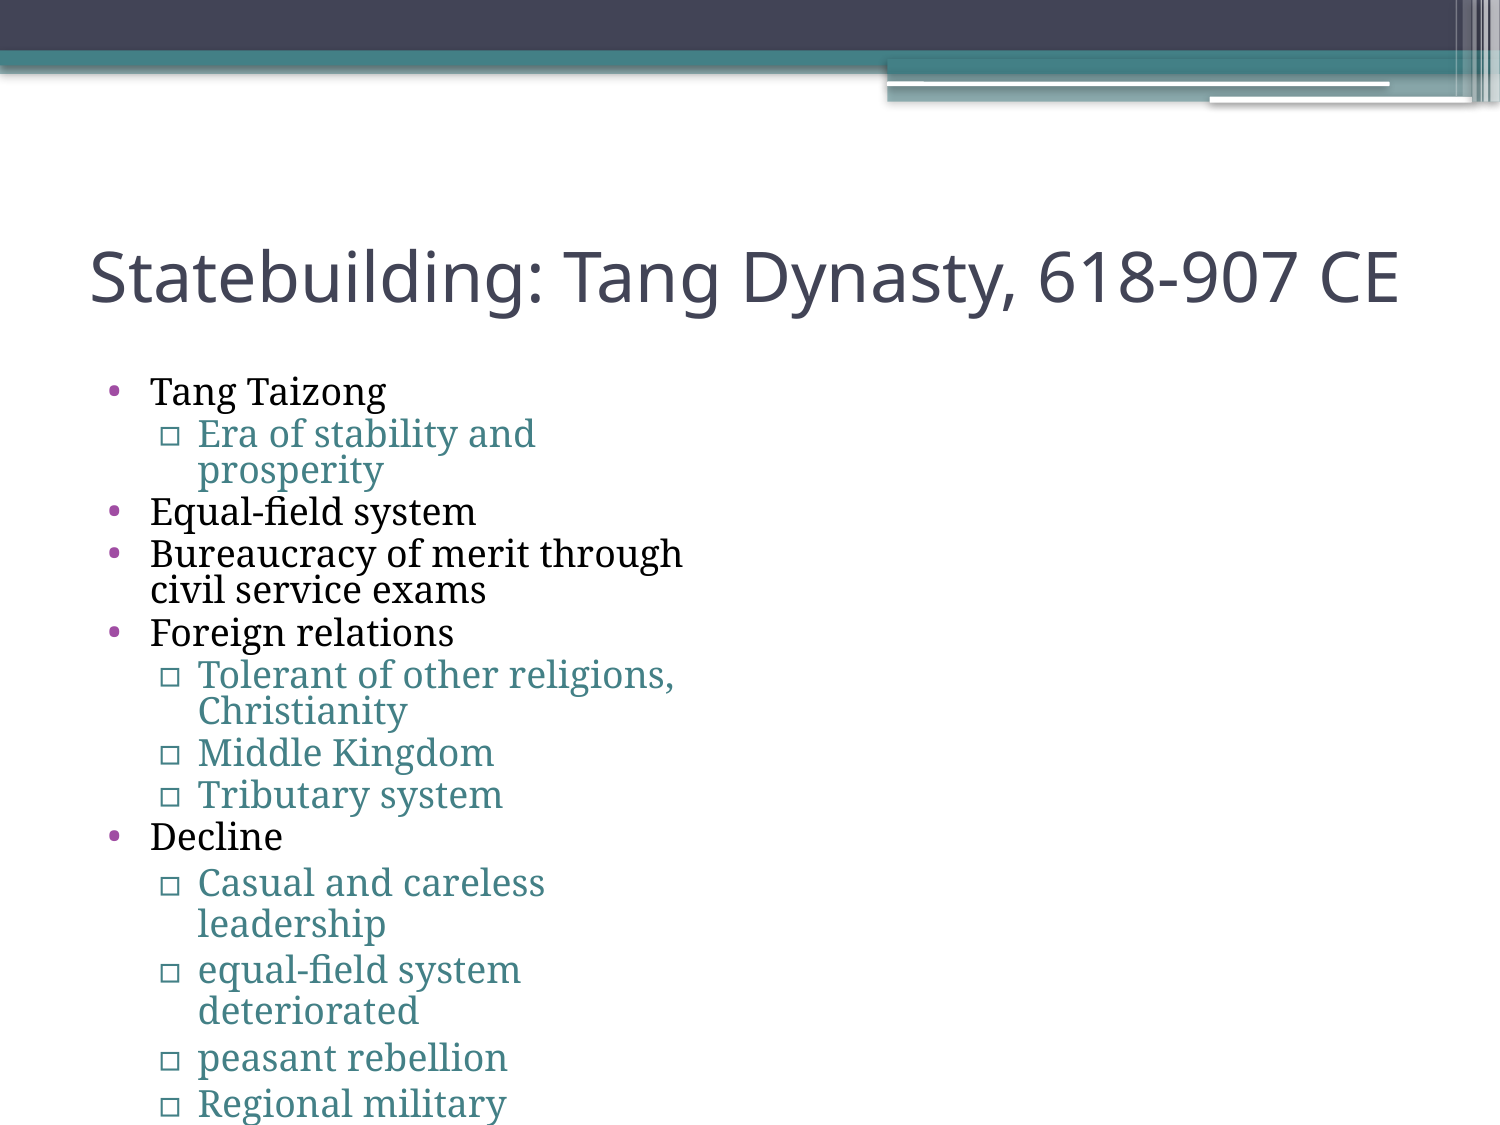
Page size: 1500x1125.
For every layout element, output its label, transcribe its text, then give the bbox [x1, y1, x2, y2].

list Tang Taizong Era of stability and prosperity Equal-field system Bureaucracy of merit through civil service exams Foreign relations Tolerant of other religions, Christianity Middle Kingdom Tributary system Decline Casual and careless leadership equal-field system deteriorated peasant rebellion Regional military commanders gained power [75, 368, 738, 1112]
title Statebuilding: Tang Dynasty, 618-907 CE [75, 187, 1425, 363]
